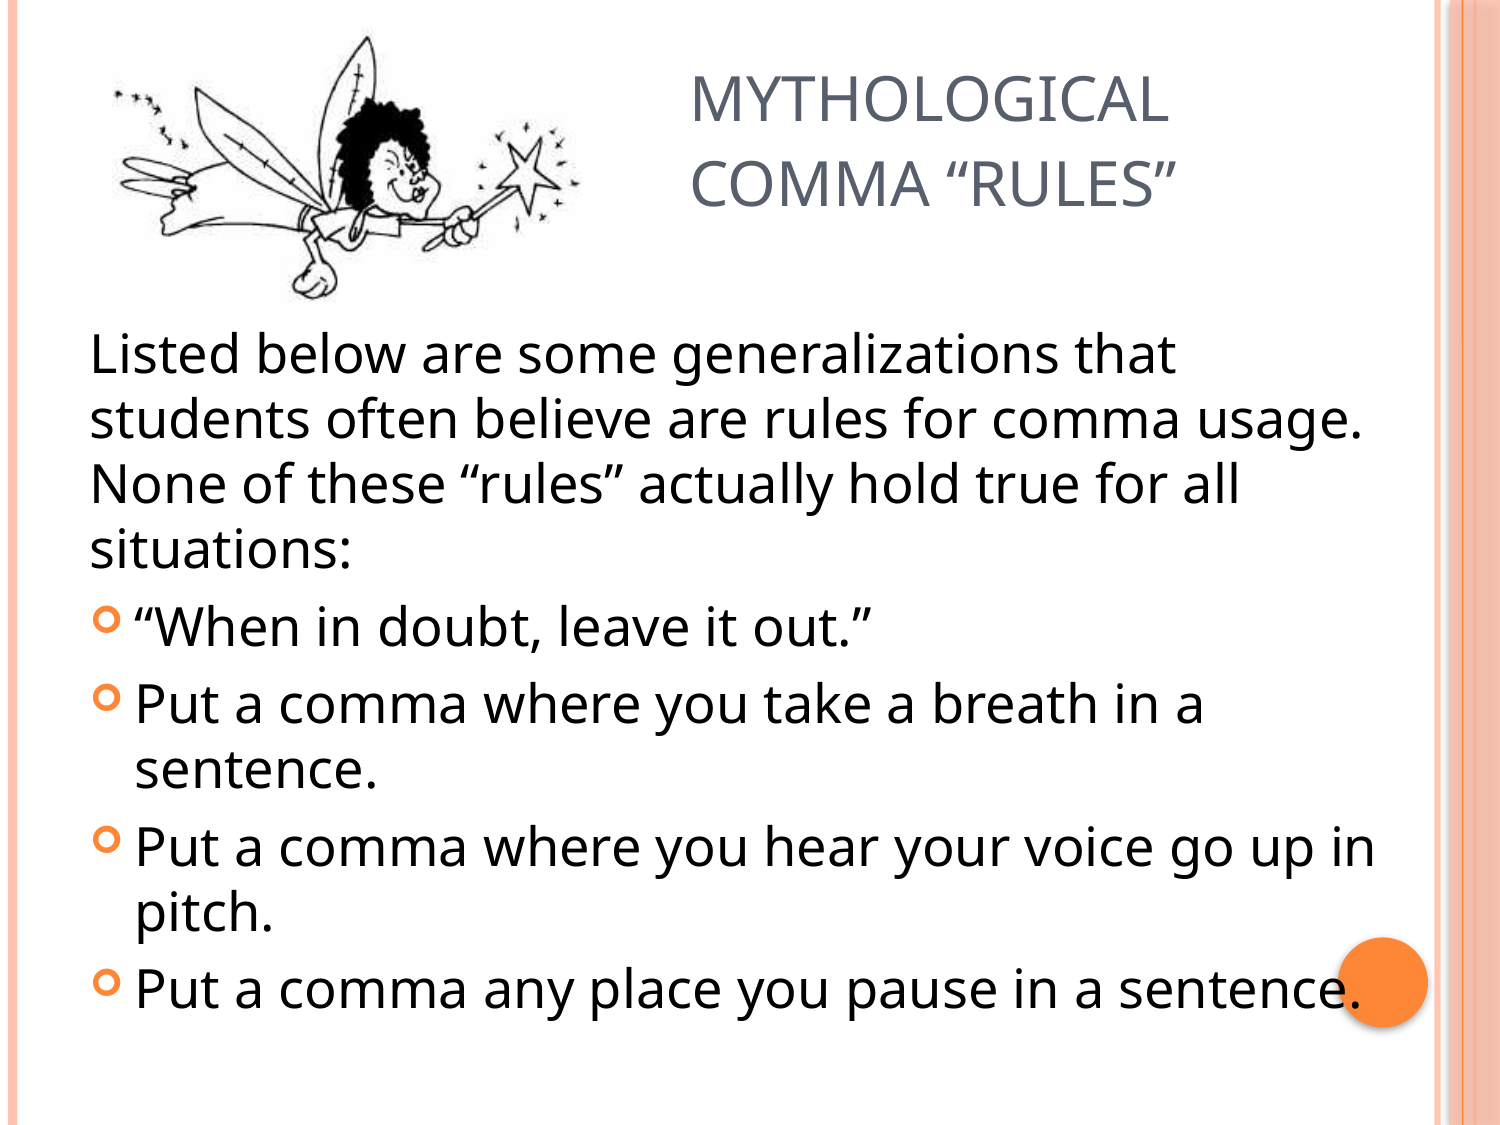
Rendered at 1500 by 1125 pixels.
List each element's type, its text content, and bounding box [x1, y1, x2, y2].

title Mythological Comma “Rules” [675, 45, 1425, 233]
list Listed below are some generalizations that students often believe are rules for comma usage. None of these “rules” actually hold true for all situations: “When in doubt, leave it out.” Put a comma where you take a breath in a sentence. Put a comma where you hear your voice go up in pitch. Put a comma any place you pause in a sentence. [75, 312, 1425, 1005]
picture [111, 0, 582, 413]
